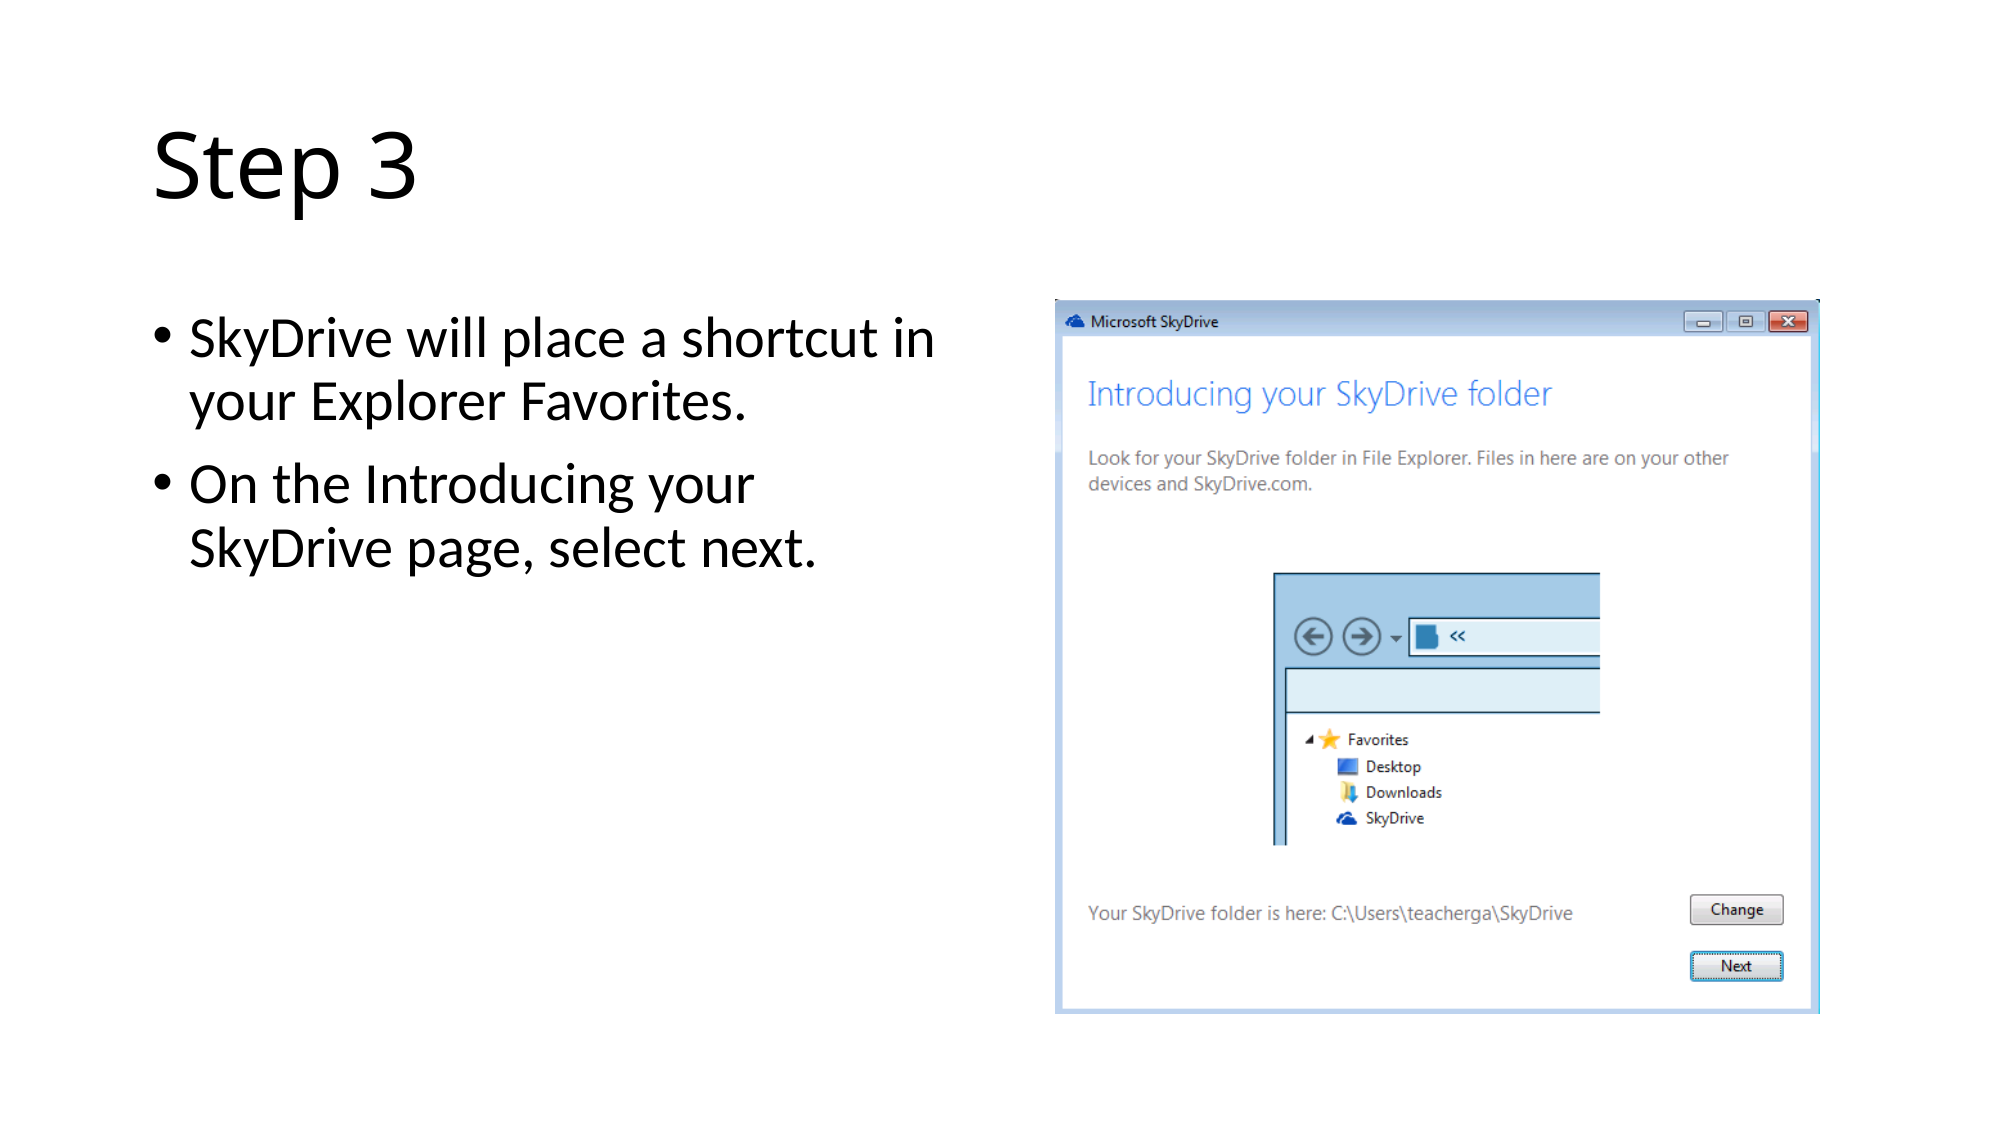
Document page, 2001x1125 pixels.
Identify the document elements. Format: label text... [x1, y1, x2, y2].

list SkyDrive will place a shortcut in your Explorer Favorites. On the Introducing your SkyDrive page, select next. [137, 299, 988, 1014]
title Step 3 [137, 59, 1863, 278]
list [1055, 299, 1820, 1014]
